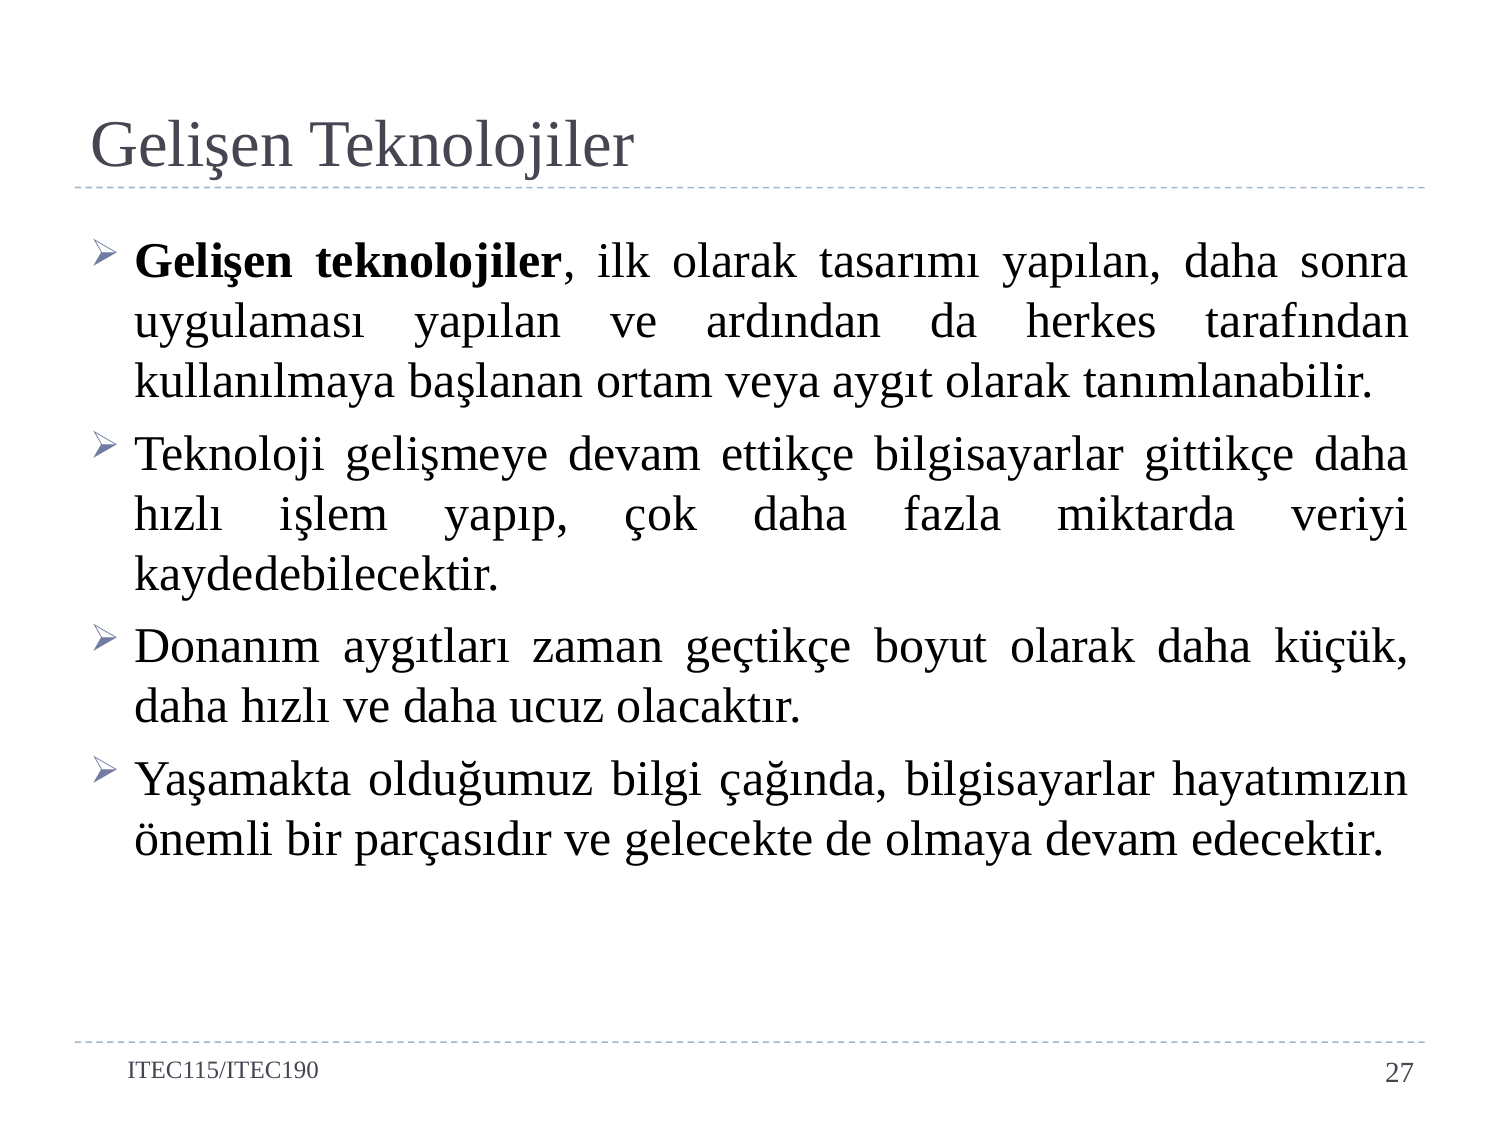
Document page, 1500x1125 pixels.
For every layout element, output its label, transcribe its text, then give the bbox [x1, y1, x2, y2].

list Gelişen teknolojiler, ilk olarak tasarımı yapılan, daha sonra uygulaması yapılan ve ardından da herkes tarafından kullanılmaya başlanan ortam veya aygıt olarak tanımlanabilir. Teknoloji gelişmeye devam ettikçe bilgisayarlar gittikçe daha hızlı işlem yapıp, çok daha fazla miktarda veriyi kaydedebilecektir. Donanım aygıtları zaman geçtikçe boyut olarak daha küçük, daha hızlı ve daha ucuz olacaktır. Yaşamakta olduğumuz bilgi çağında, bilgisayarlar hayatımızın önemli bir parçasıdır ve gelecekte de olmaya devam edecektir. [75, 219, 1425, 1010]
slide_number 27 [1352, 1045, 1430, 1106]
title Gelişen Teknolojiler [75, 24, 1425, 188]
footer ITEC115/ITEC190 [112, 1045, 1352, 1106]
